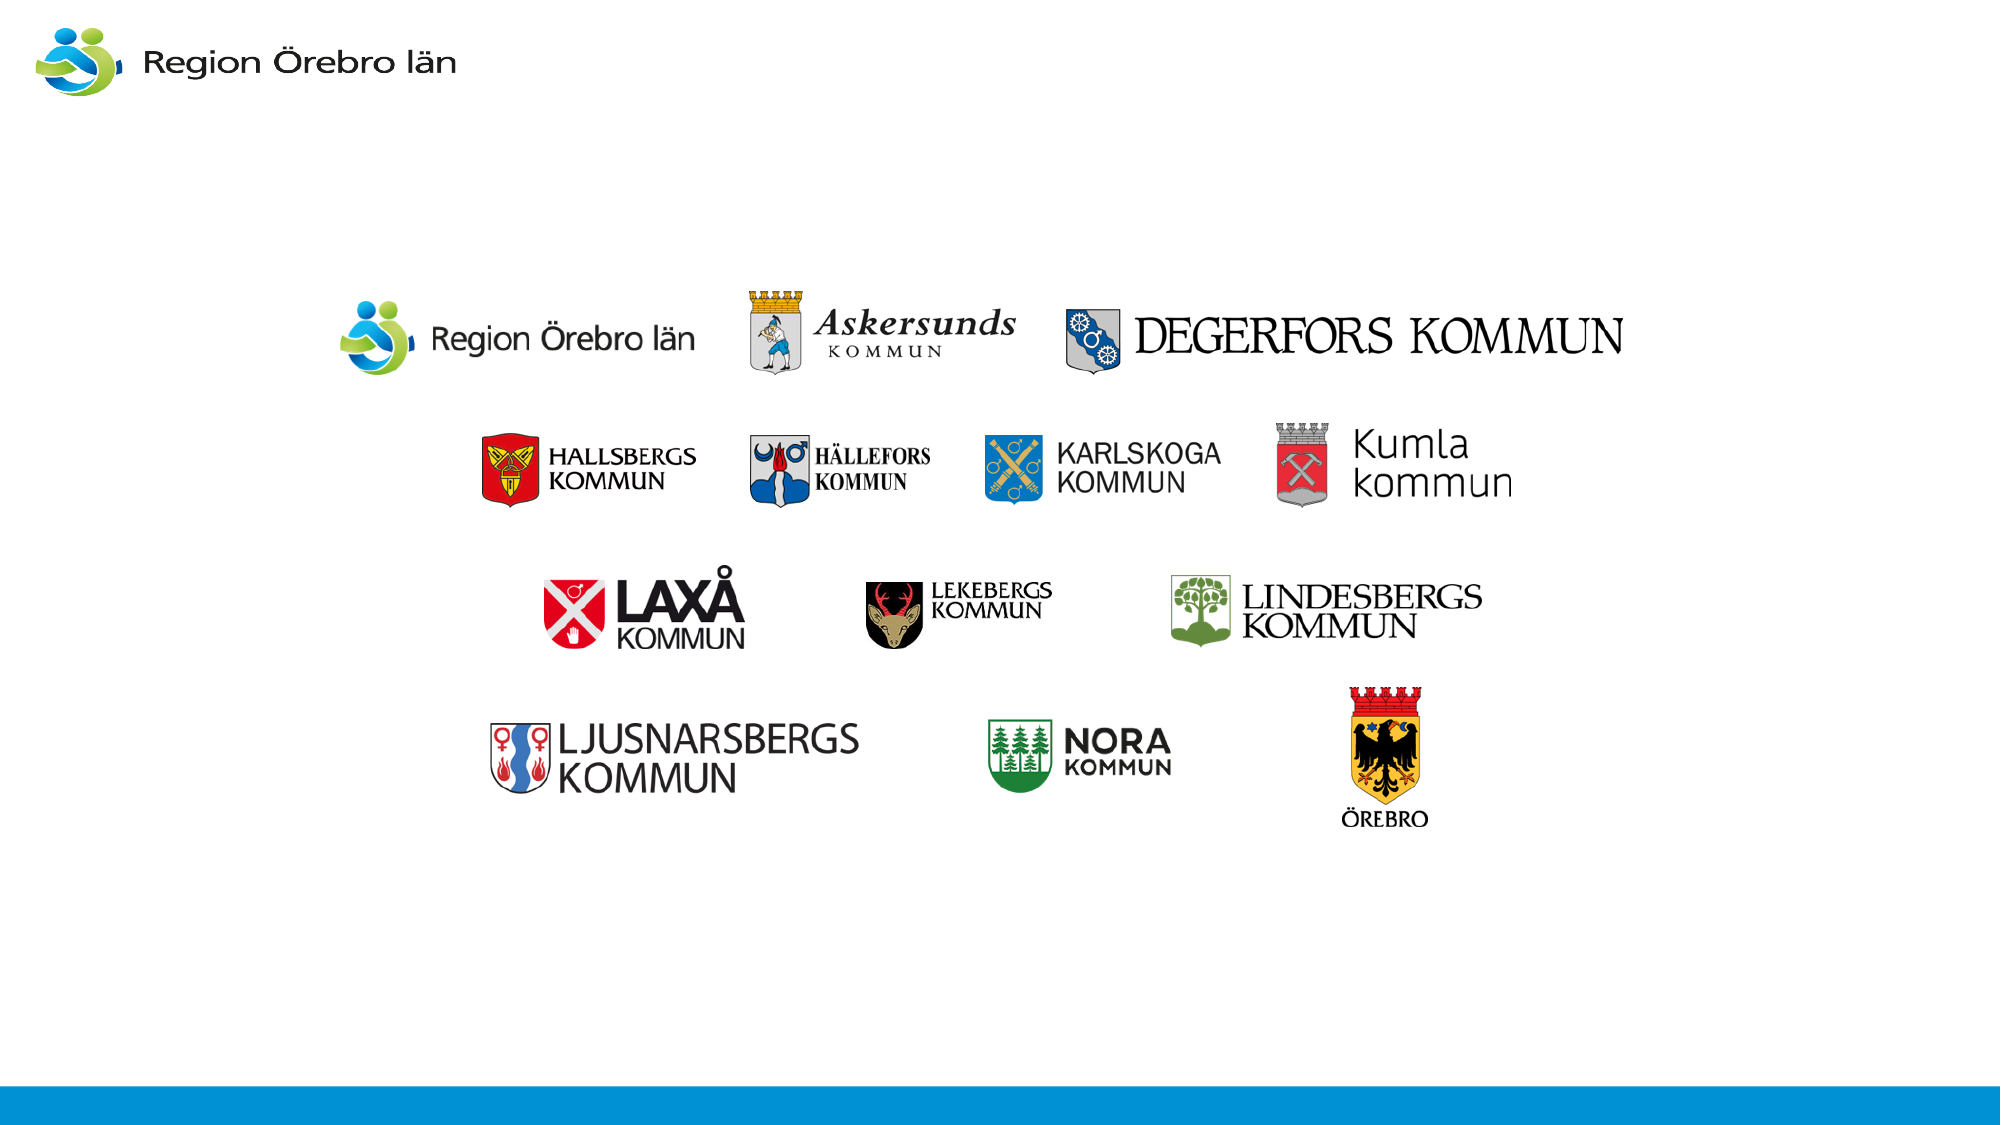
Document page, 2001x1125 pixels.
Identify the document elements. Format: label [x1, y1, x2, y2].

picture [34, 27, 457, 97]
picture [339, 290, 1623, 827]
